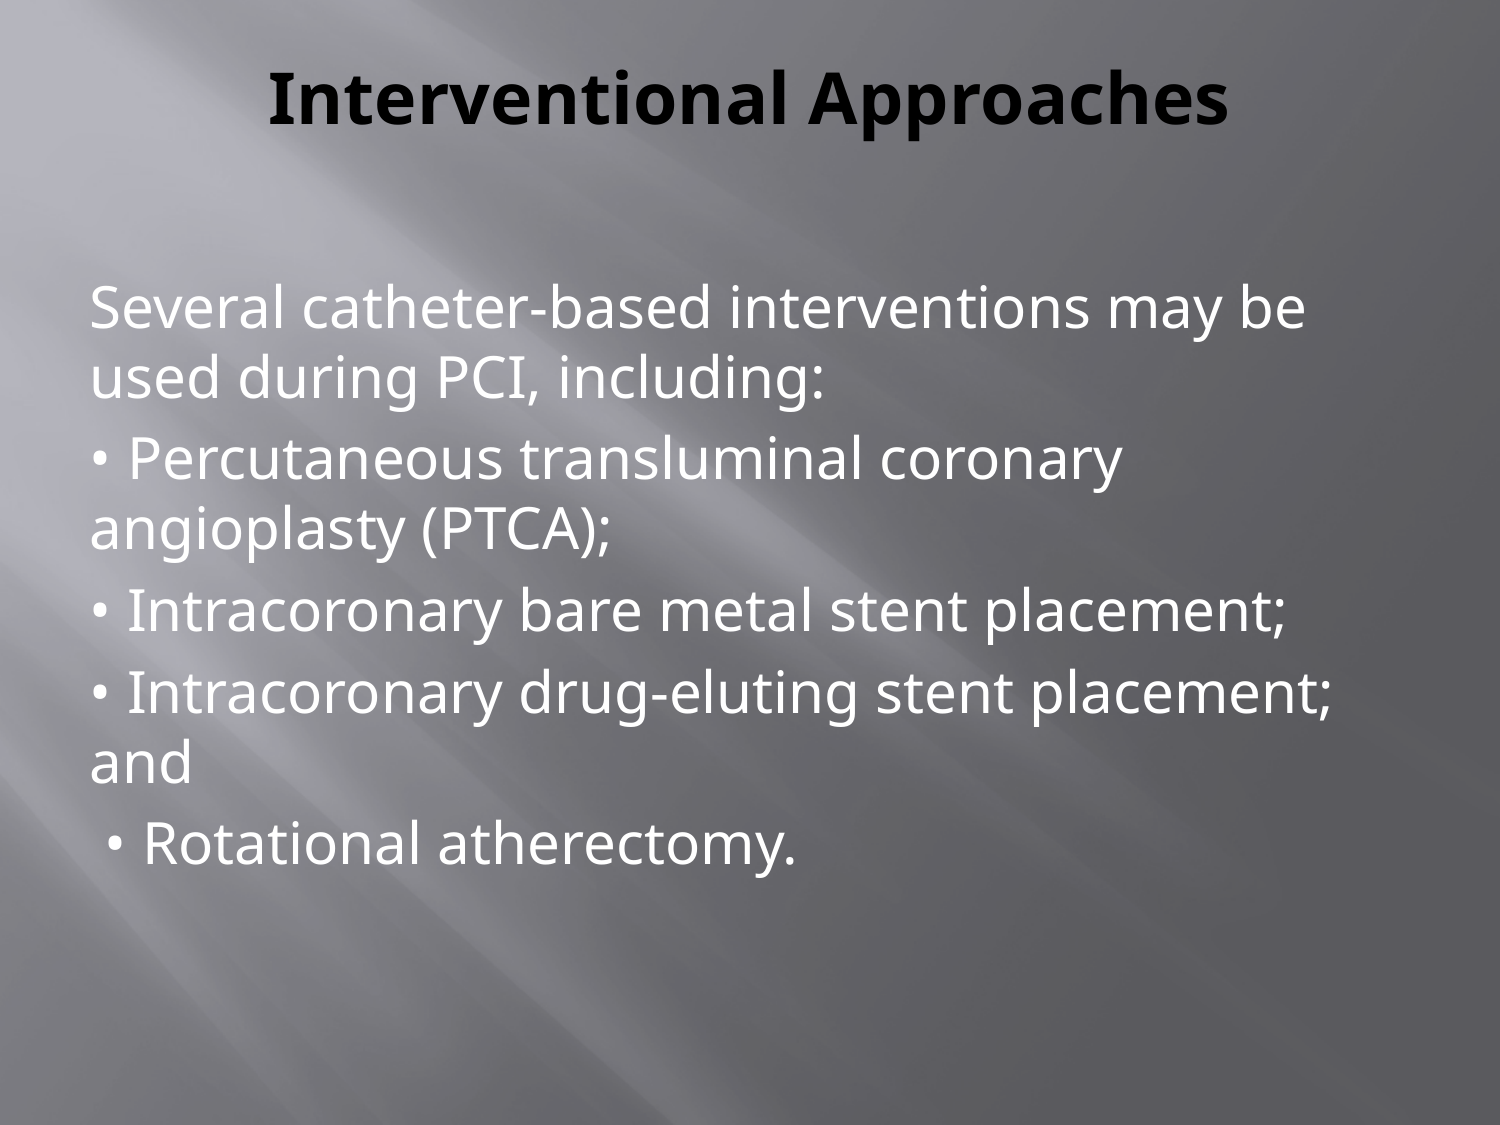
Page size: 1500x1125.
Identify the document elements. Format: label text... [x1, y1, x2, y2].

title Interventional Approaches [75, 45, 1425, 233]
list Several catheter-based interventions may be used during PCI, including: • Percutaneous transluminal coronary angioplasty (PTCA); • Intracoronary bare metal stent placement; • Intracoronary drug-eluting stent placement; and • Rotational atherectomy. [75, 262, 1425, 1035]
